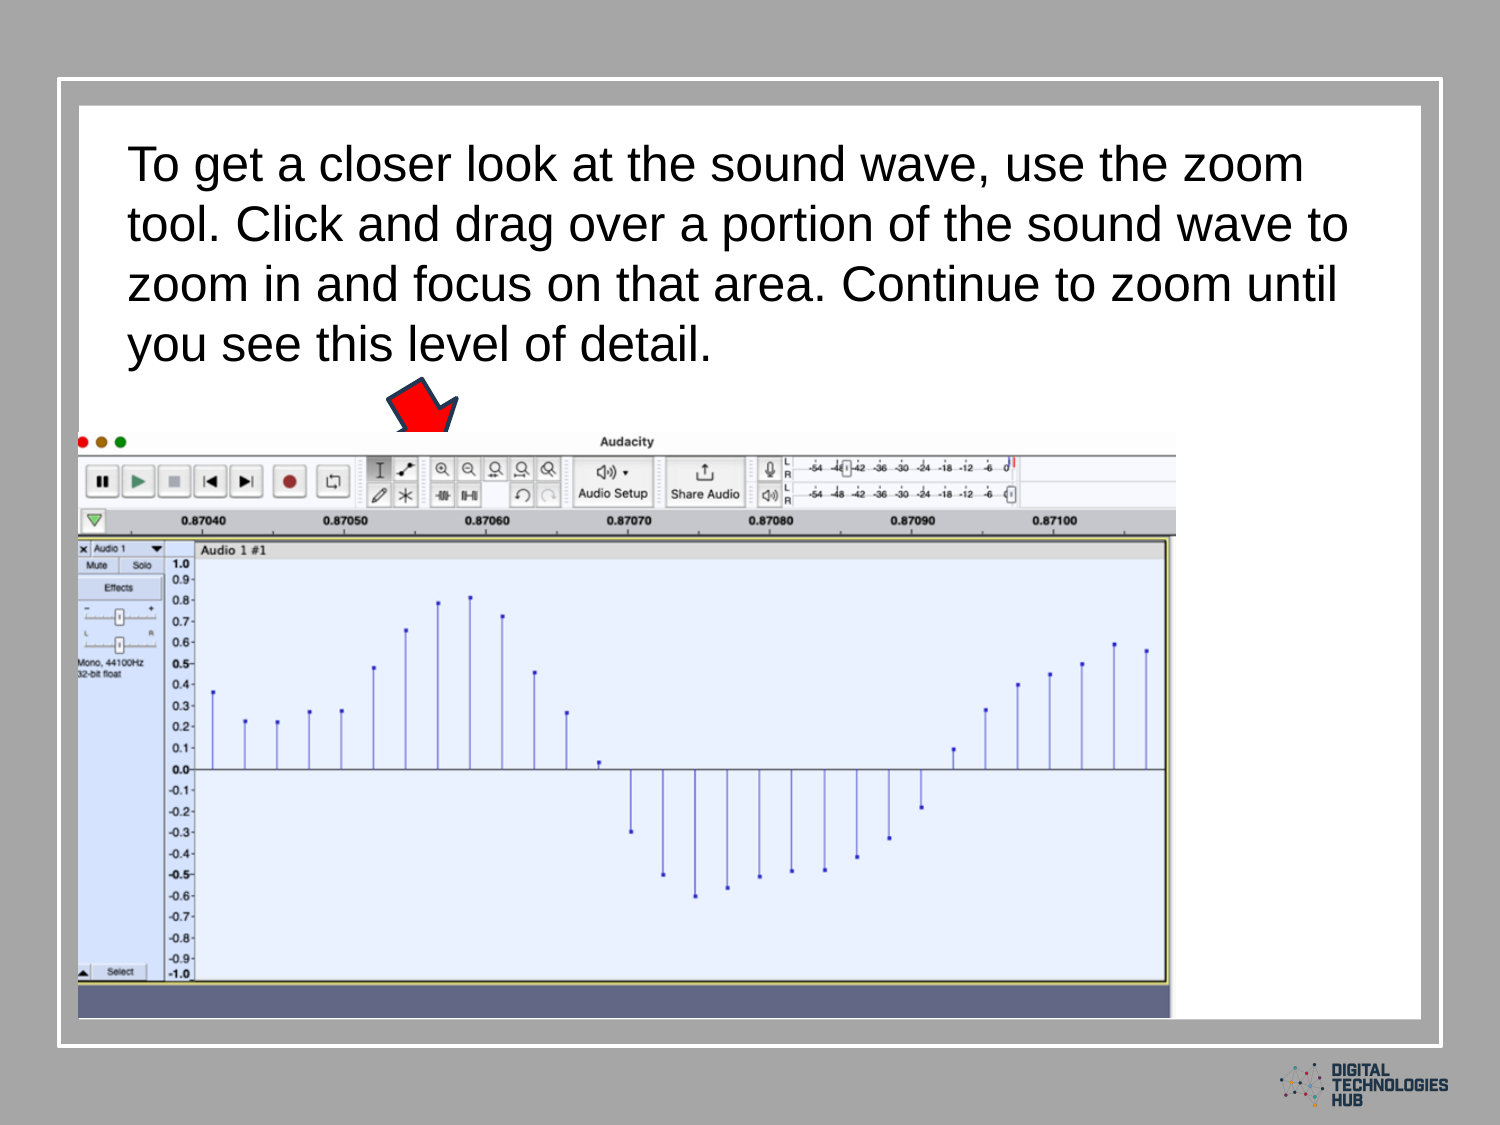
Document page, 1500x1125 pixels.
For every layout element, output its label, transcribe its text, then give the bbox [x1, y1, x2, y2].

text_box [385, 376, 459, 430]
picture [1280, 1063, 1448, 1107]
text_box [77, 103, 1423, 1021]
text_box To get a closer look at the sound wave, use the zoom tool. Click and drag over a portion of the sound wave to zoom in and focus on that area. Continue to zoom until you see this level of detail. [112, 124, 1375, 379]
text_box [57, 77, 1443, 1048]
picture [78, 431, 1176, 1018]
text_box [0, 0, 1500, 1125]
